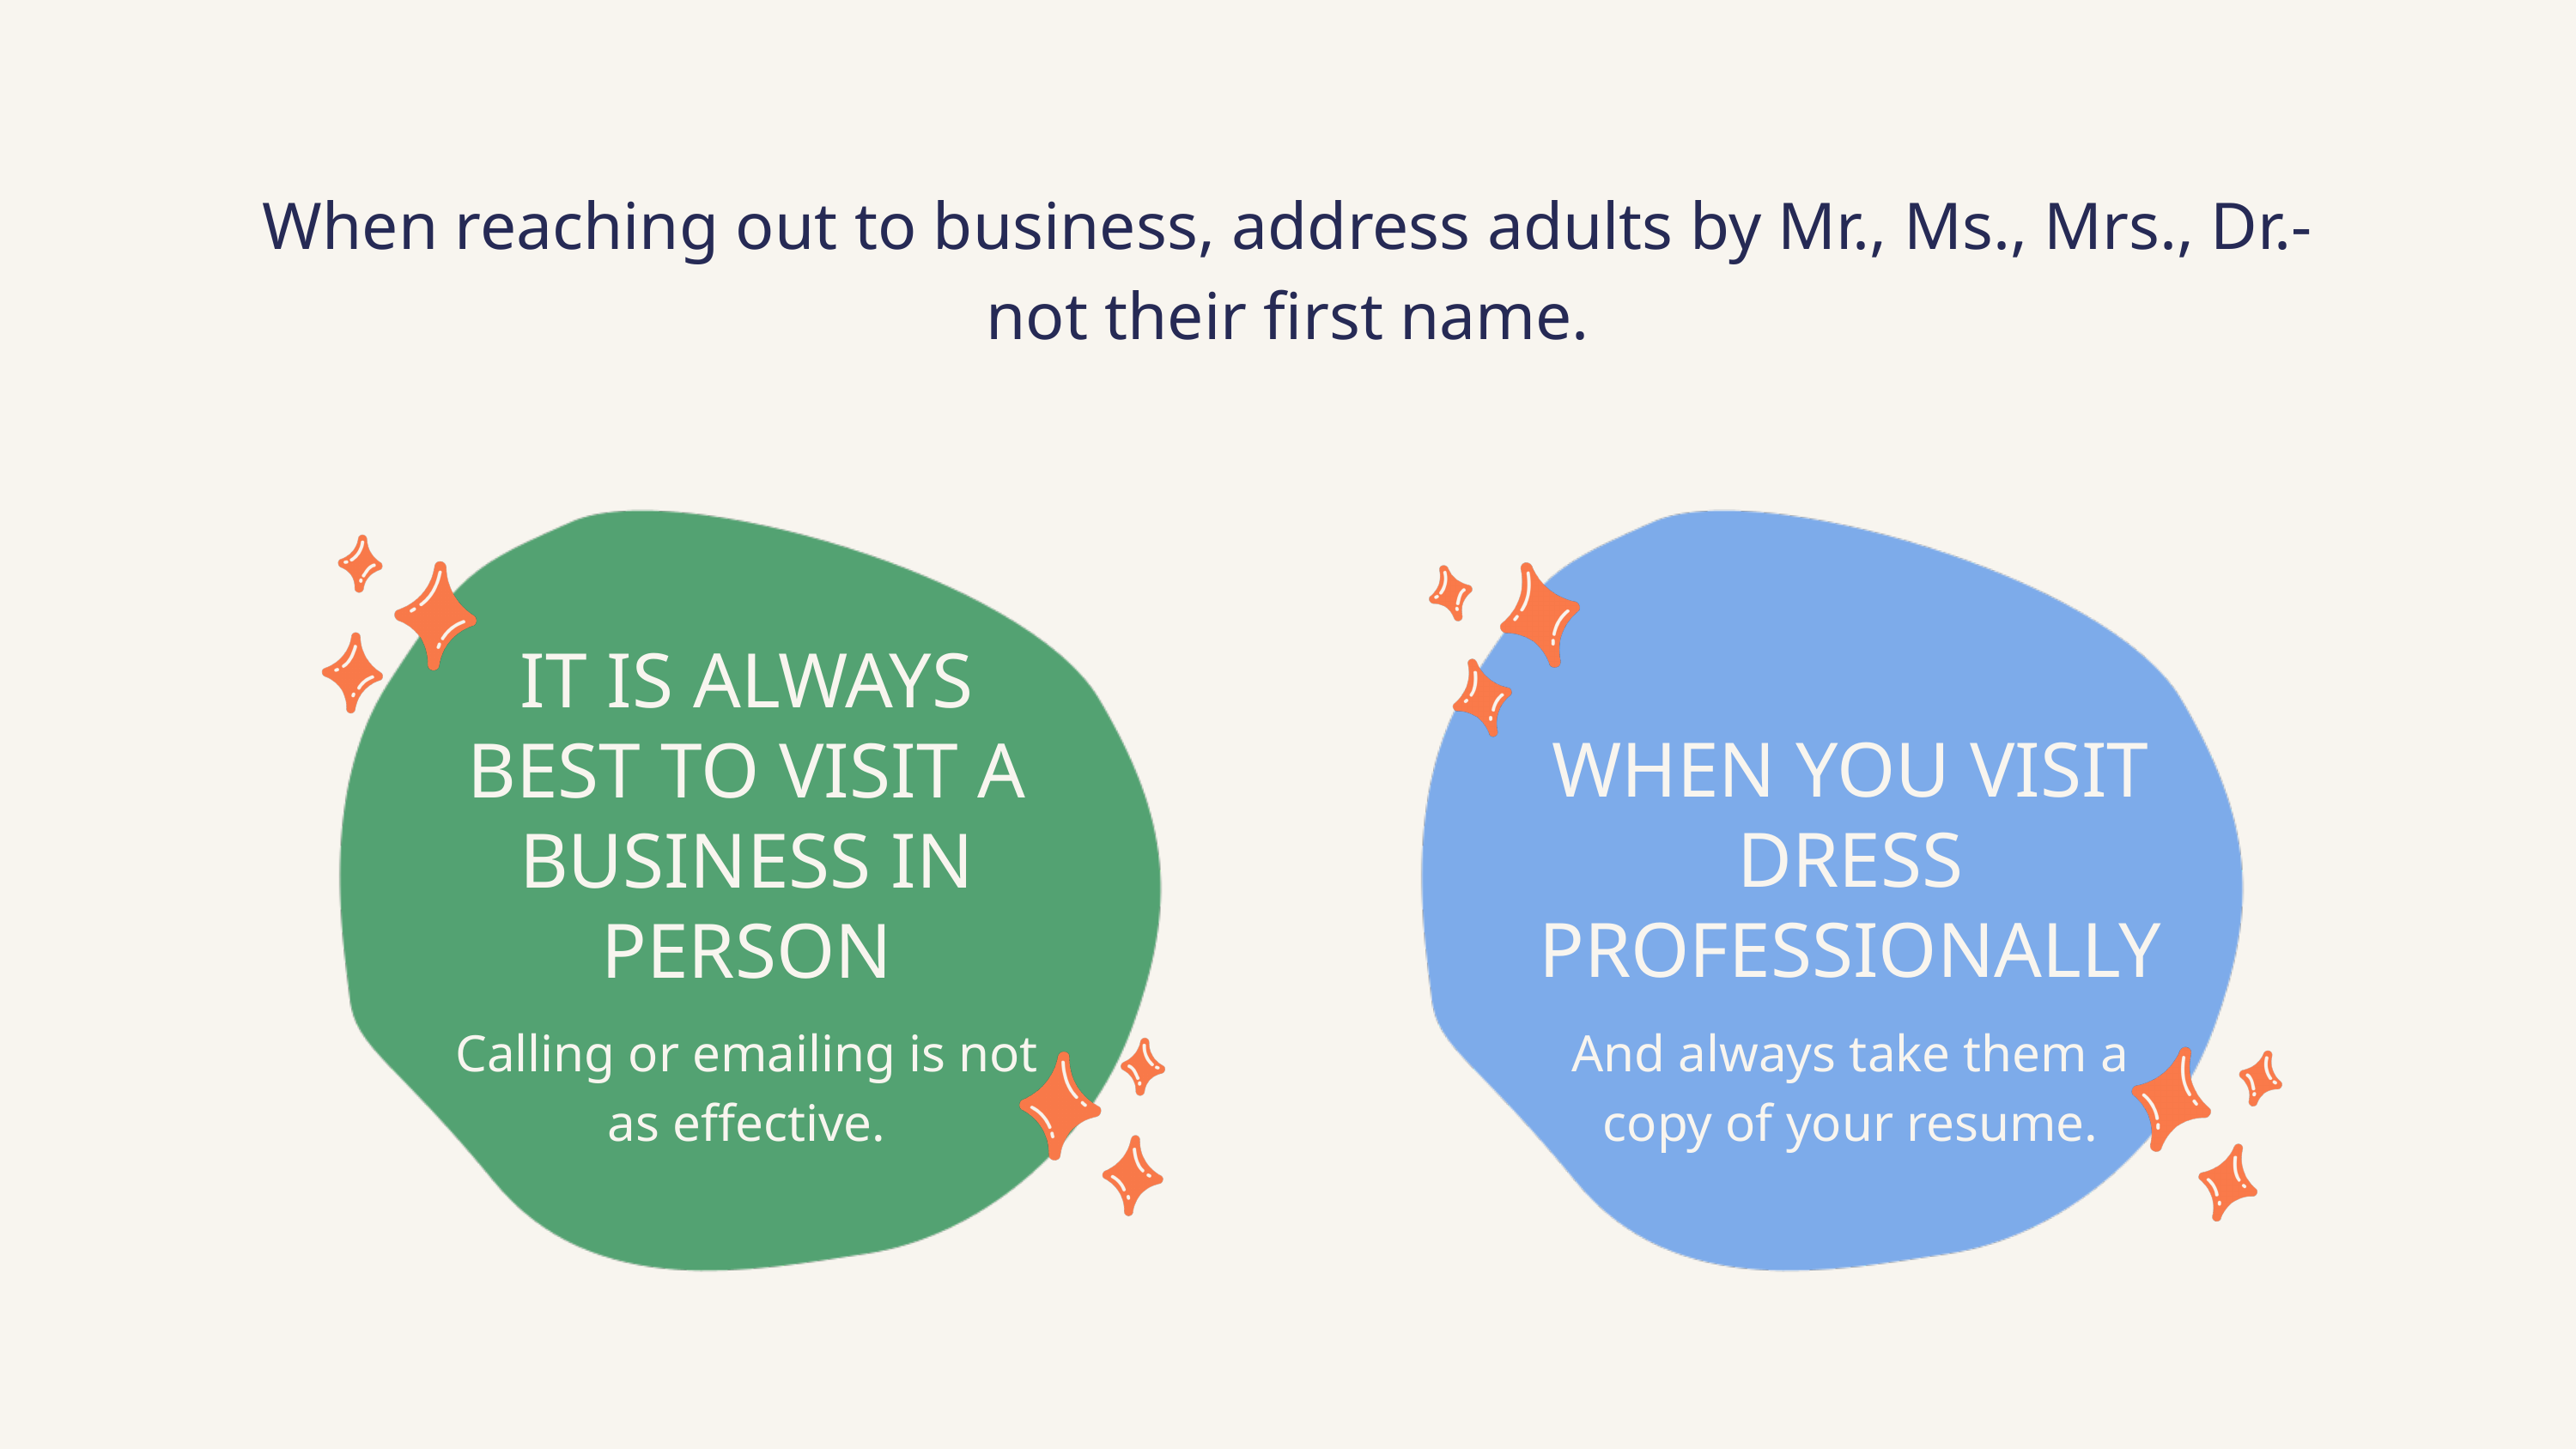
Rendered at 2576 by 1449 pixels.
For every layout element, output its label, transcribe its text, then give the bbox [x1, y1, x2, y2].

text_box When reaching out to business, address adults by Mr., Ms., Mrs., Dr.- not their first name. [144, 172, 2432, 353]
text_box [1510, 723, 2190, 1148]
picture [1399, 476, 2298, 1304]
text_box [428, 633, 1066, 1148]
picture [317, 476, 1177, 1304]
